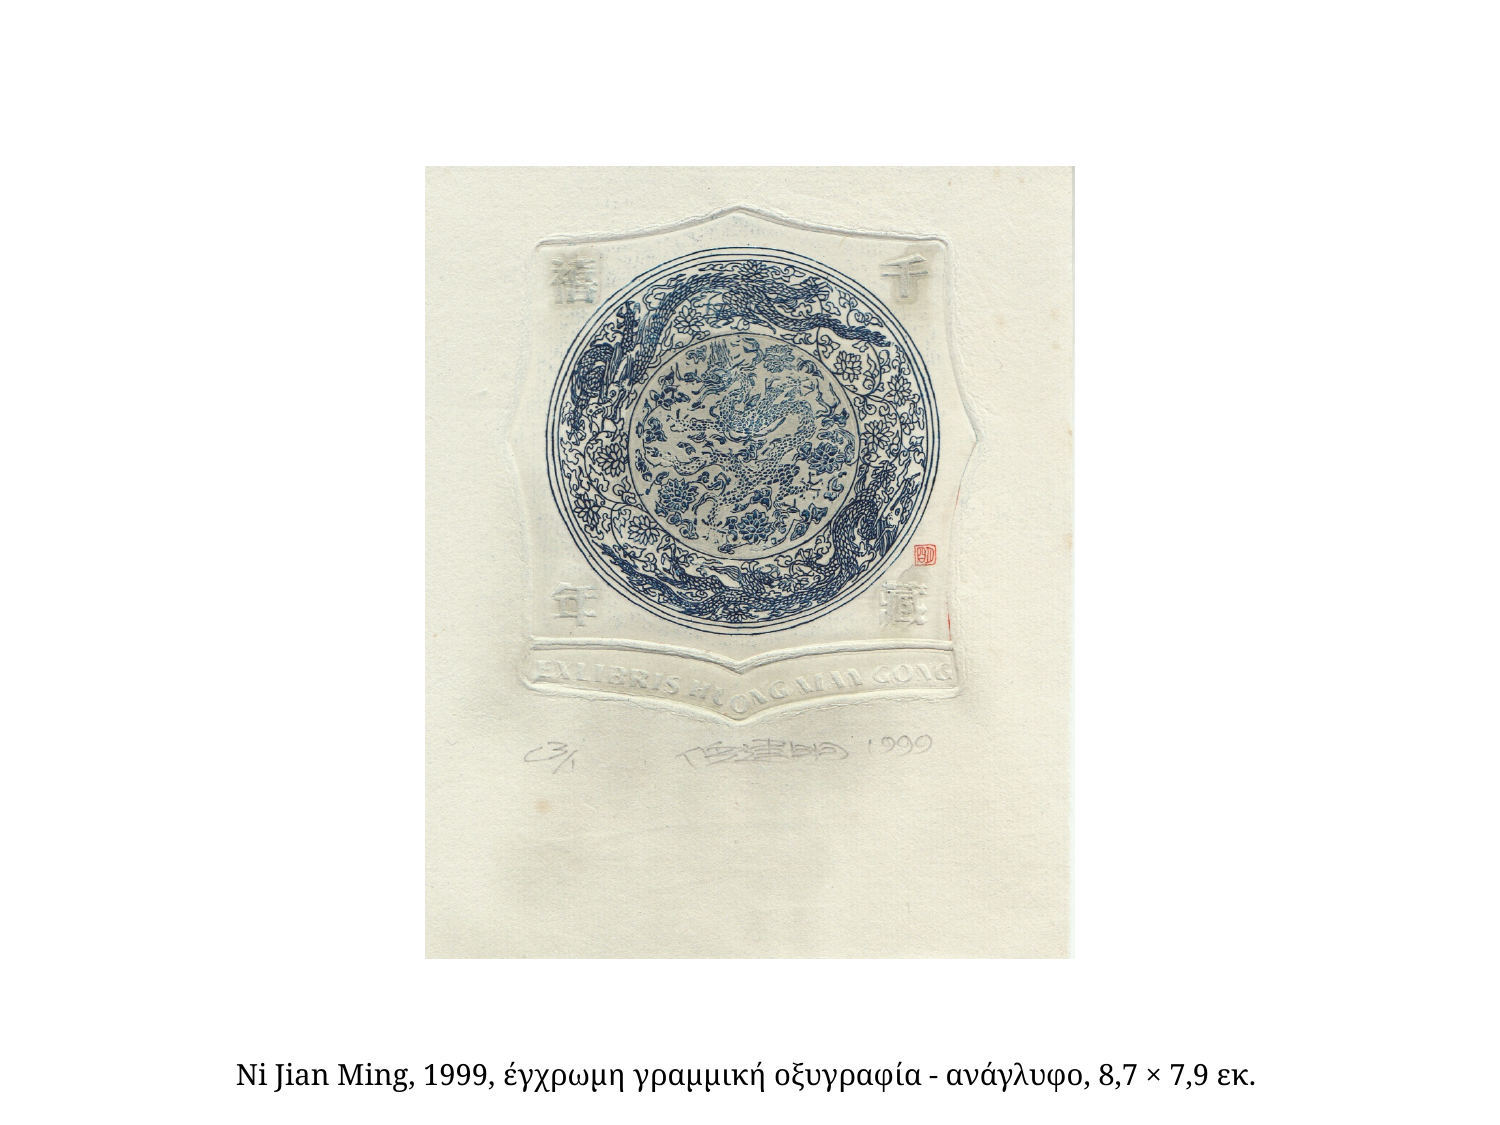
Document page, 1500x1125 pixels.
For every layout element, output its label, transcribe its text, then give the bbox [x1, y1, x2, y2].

title Ni Jian Ming, 1999, έγχρωμη γραμμική οξυγραφία - ανάγλυφο, 8,7 × 7,9 εκ. [0, 1023, 1500, 1125]
picture [425, 165, 1075, 959]
